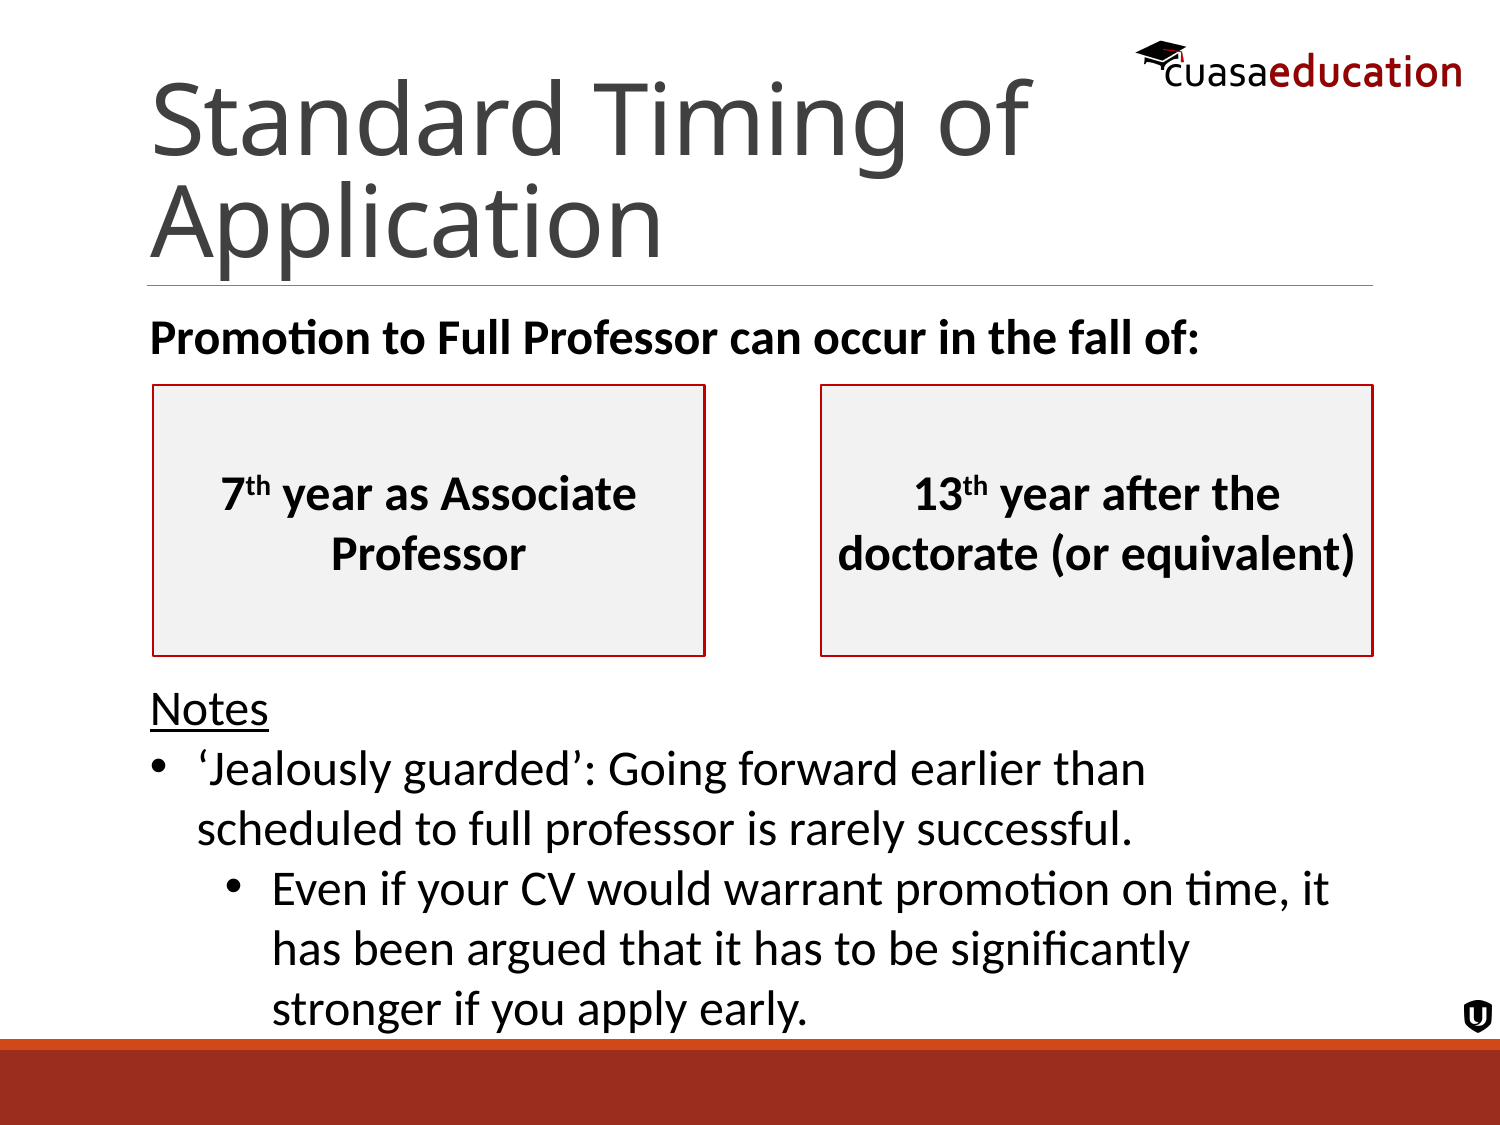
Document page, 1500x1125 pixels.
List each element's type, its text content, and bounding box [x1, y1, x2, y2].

picture [1464, 1000, 1492, 1033]
title Standard Timing of Application [135, 47, 1373, 285]
text_box Promotion to Full Professor can occur in the fall of: [134, 297, 1296, 372]
text_box 13th year after the doctorate (or equivalent) [820, 384, 1374, 657]
text_box 7th year as Associate Professor [152, 384, 706, 657]
picture [1132, 38, 1465, 90]
text_box Notes ‘Jealously guarded’: Going forward earlier than scheduled to full professor is rarely successful. Even if your CV would warrant promotion on time, it has been argued that it has to be significantly stronger if you apply early. [135, 668, 1373, 1043]
